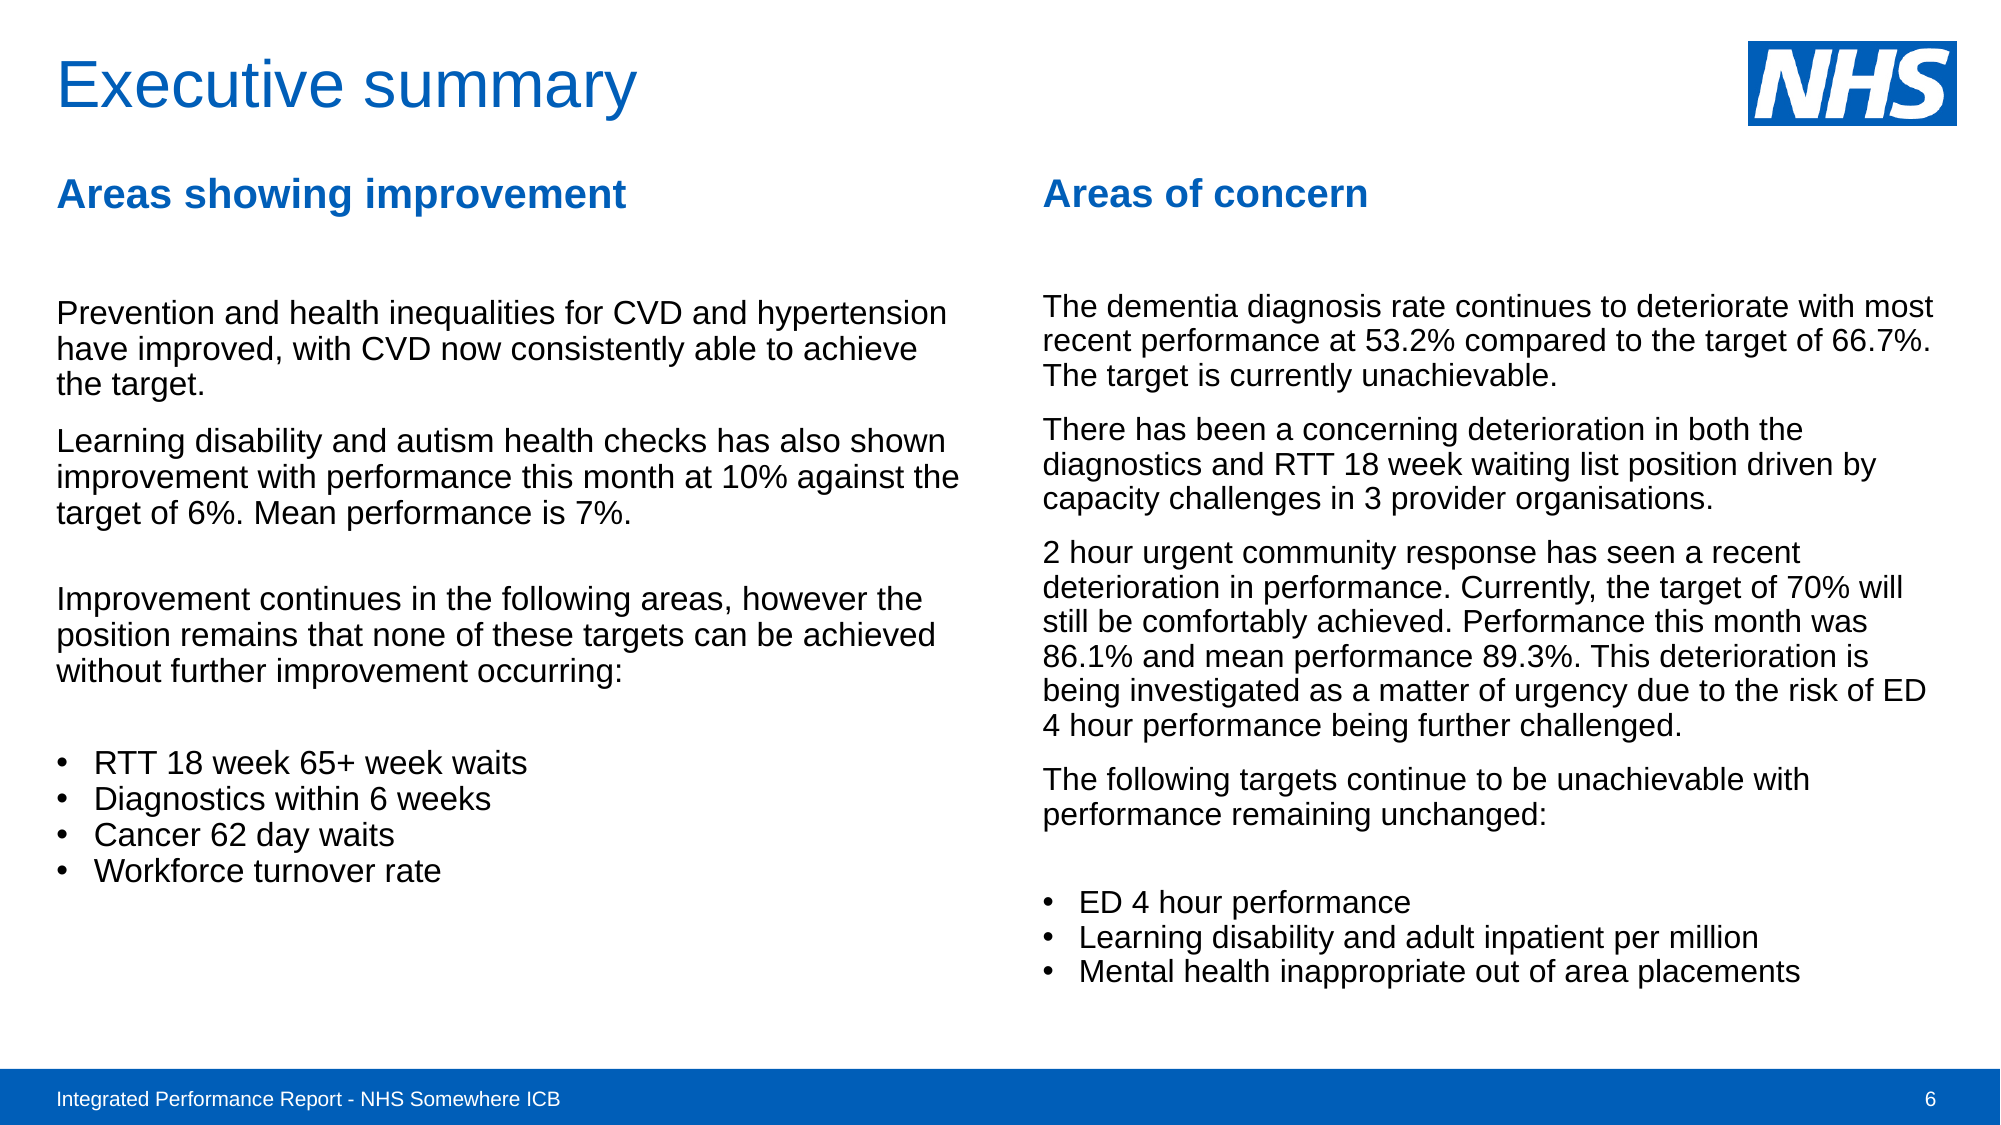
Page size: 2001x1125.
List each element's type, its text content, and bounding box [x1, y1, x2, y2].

footer Integrated Performance Report - NHS Somewhere ICB [41, 1077, 721, 1120]
picture [1748, 41, 1957, 126]
text_box Areas of concern The dementia diagnosis rate continues to deteriorate with most recent performance at 53.2% compared to the target of 66.7%. The target is currently unachievable. There has been a concerning deterioration in both the diagnostics and RTT 18 week waiting list position driven by capacity challenges in 3 provider organisations. 2 hour urgent community response has seen a recent deterioration in performance. Currently, the target of 70% will still be comfortably achieved. Performance this month was 86.1% and mean performance 89.3%. This deterioration is being investigated as a matter of urgency due to the risk of ED 4 hour performance being further challenged. The following targets continue to be unachievable with performance remaining unchanged: ED 4 hour performance Learning disability and adult inpatient per million Mental health inappropriate out of area placements [1027, 164, 1966, 998]
list Areas showing improvement Prevention and health inequalities for CVD and hypertension have improved, with CVD now consistently able to achieve the target. Learning disability and autism health checks has also shown improvement with performance this month at 10% against the target of 6%. Mean performance is 7%. Improvement continues in the following areas, however the position remains that none of these targets can be achieved without further improvement occurring: RTT 18 week 65+ week waits Diagnostics within 6 weeks Cancer 62 day waits Workforce turnover rate [41, 165, 980, 998]
slide_number 6 [1895, 1077, 1966, 1120]
title Executive summary [41, 42, 1695, 132]
